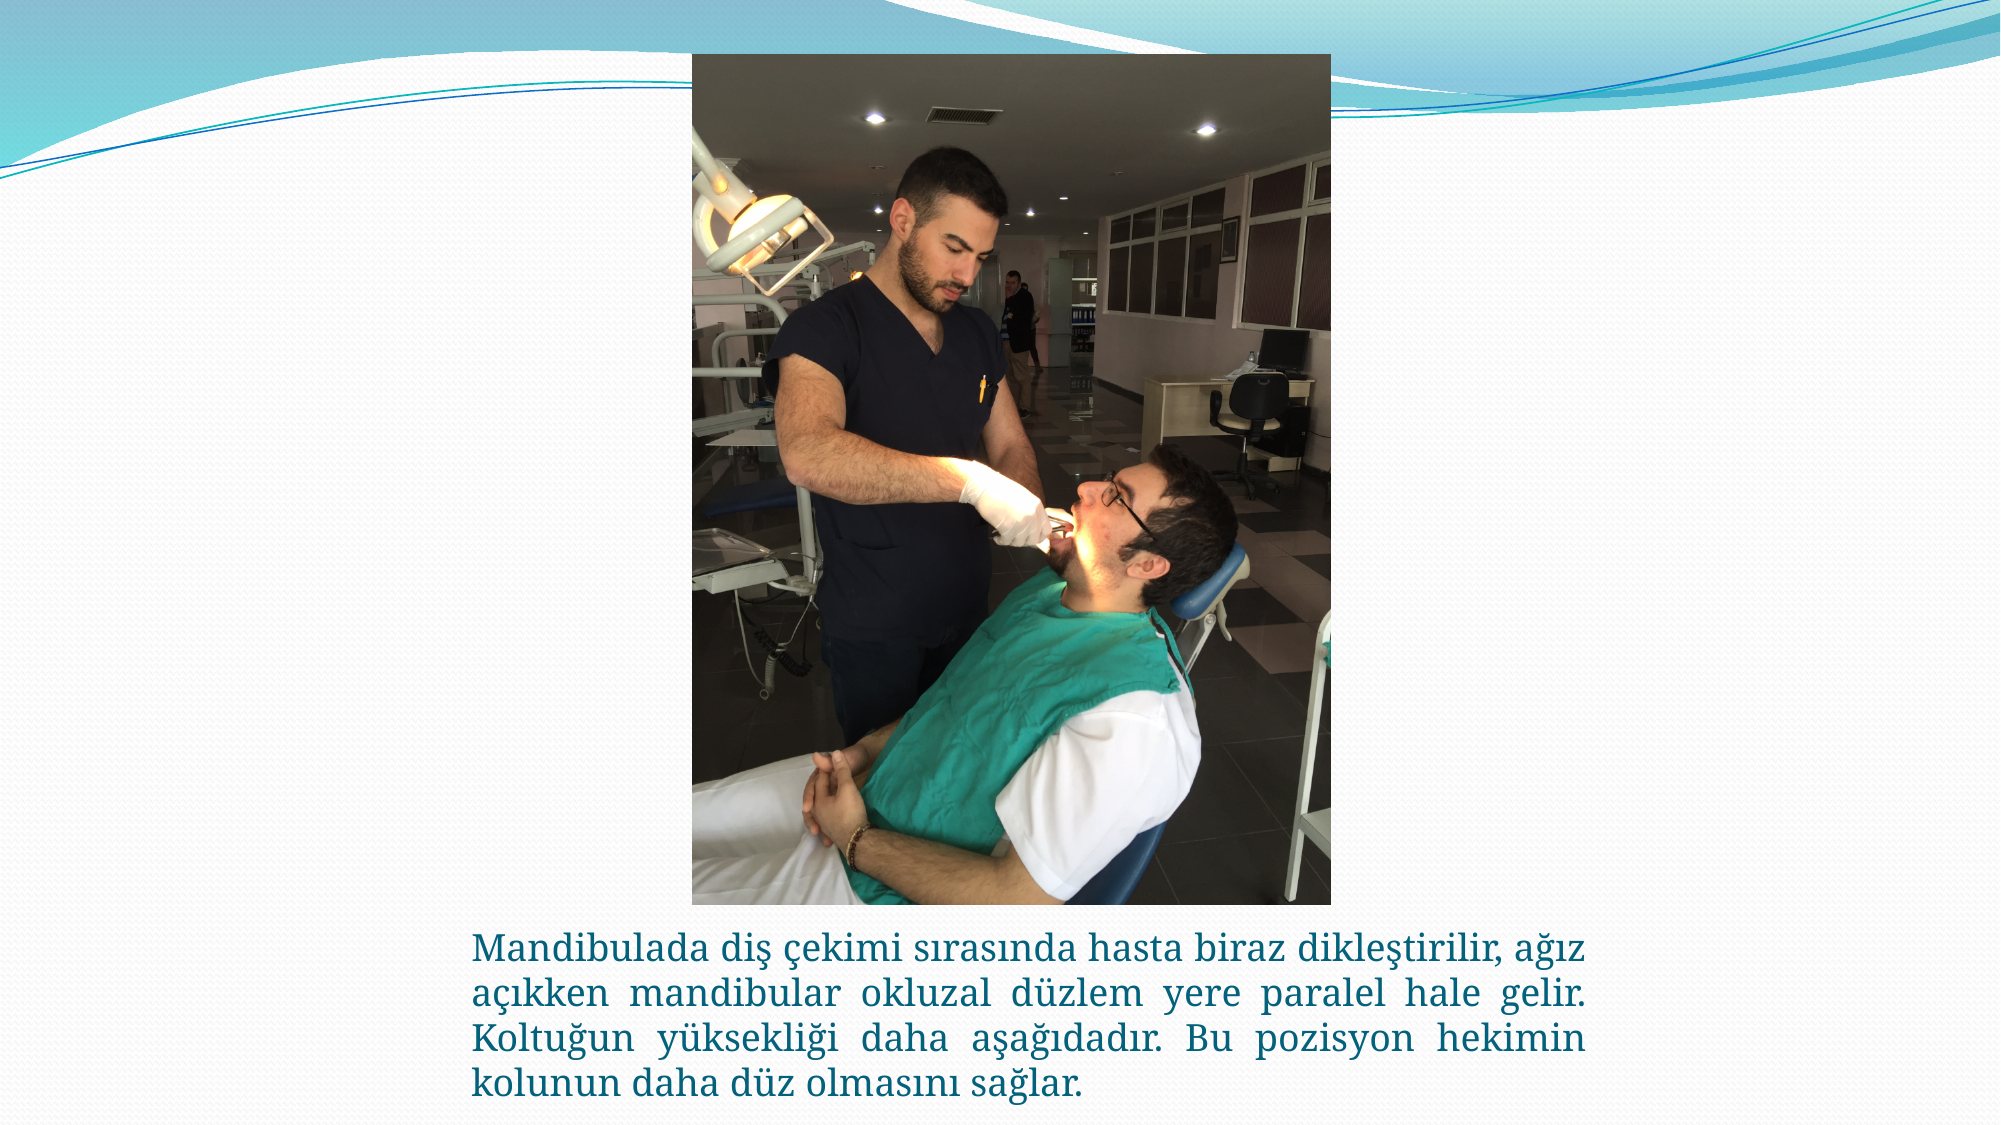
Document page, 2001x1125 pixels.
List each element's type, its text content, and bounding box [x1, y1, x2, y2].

picture [692, 54, 1331, 906]
text_box Mandibulada diş çekimi sırasında hasta biraz dikleştirilir, ağız açıkken mandibular okluzal düzlem yere paralel hale gelir. Koltuğun yüksekliği daha aşağıdadır. Bu pozisyon hekimin kolunun daha düz olmasını sağlar. [456, 916, 1603, 1112]
